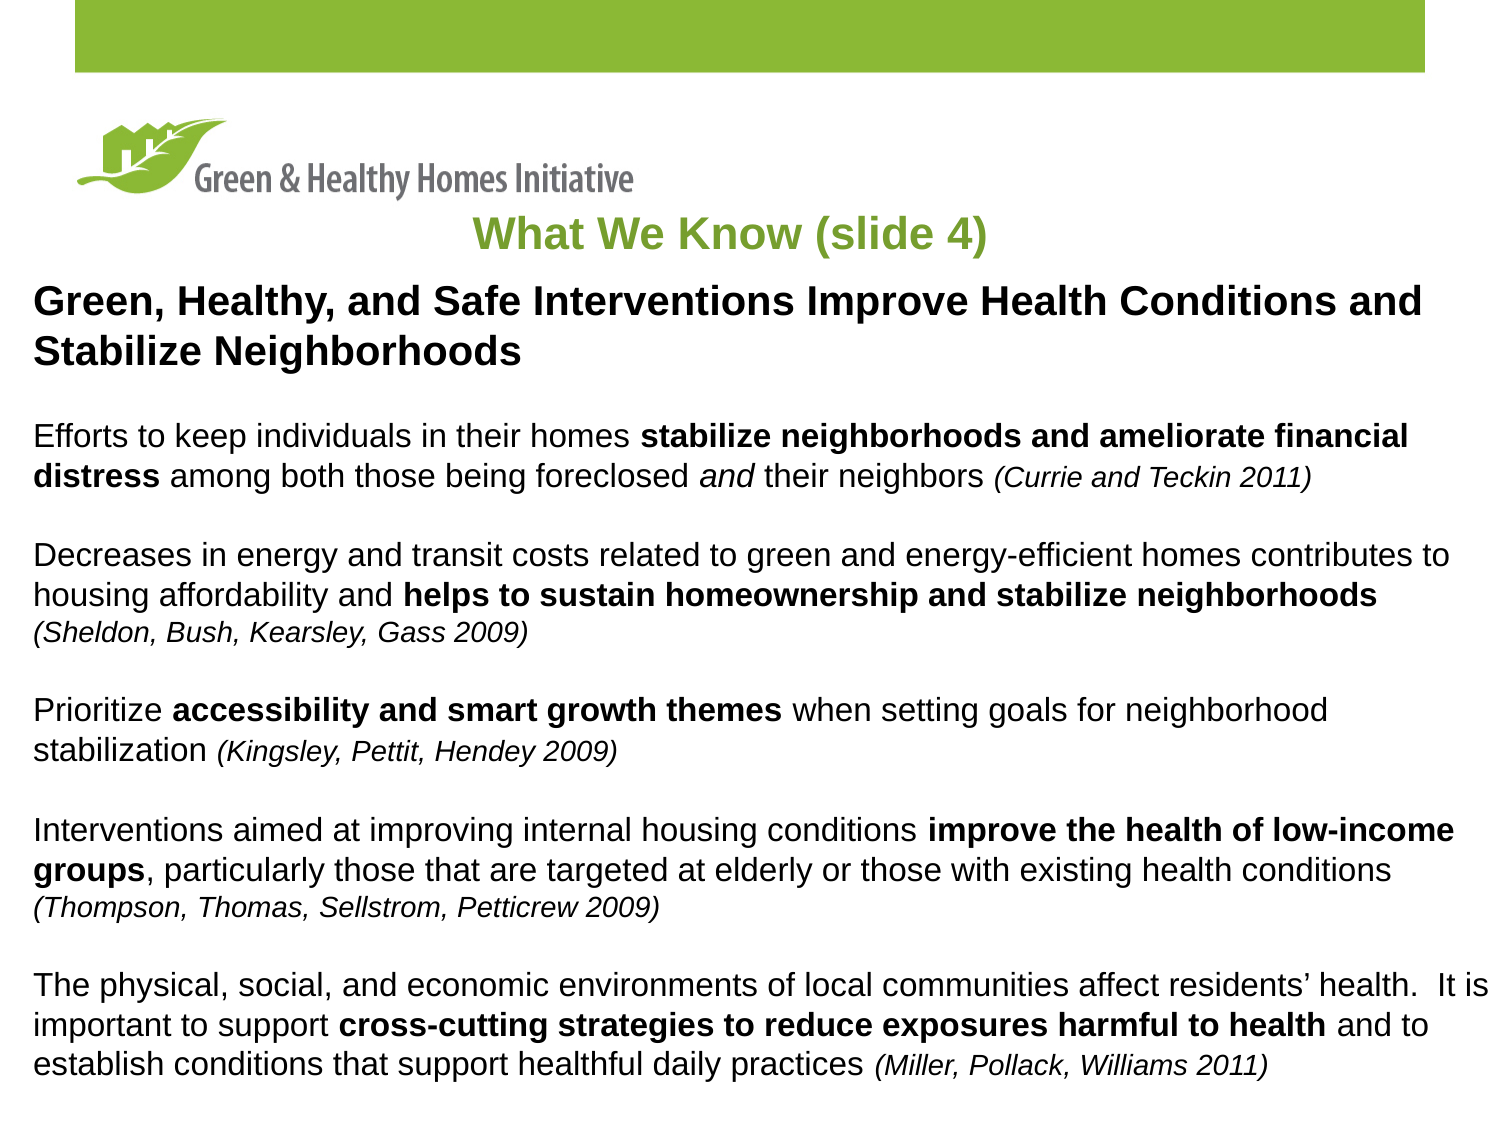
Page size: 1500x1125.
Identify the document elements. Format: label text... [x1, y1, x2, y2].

text_box Green, Healthy, and Safe Interventions Improve Health Conditions and Stabilize Neighborhoods Efforts to keep individuals in their homes stabilize neighborhoods and ameliorate financial distress among both those being foreclosed and their neighbors (Currie and Teckin 2011) Decreases in energy and transit costs related to green and energy-efficient homes contributes to housing affordability and helps to sustain homeownership and stabilize neighborhoods (Sheldon, Bush, Kearsley, Gass 2009) Prioritize accessibility and smart growth themes when setting goals for neighborhood stabilization (Kingsley, Pettit, Hendey 2009) Interventions aimed at improving internal housing conditions improve the health of low-income groups, particularly those that are targeted at elderly or those with existing health conditions (Thompson, Thomas, Sellstrom, Petticrew 2009) The physical, social, and economic environments of local communities affect residents’ health. It is important to support cross-cutting strategies to reduce exposures harmful to health and to establish conditions that support healthful daily practices (Miller, Pollack, Williams 2011) [18, 266, 1500, 1090]
picture [0, 0, 1500, 1125]
text_box What We Know (slide 4) [55, 188, 1406, 266]
